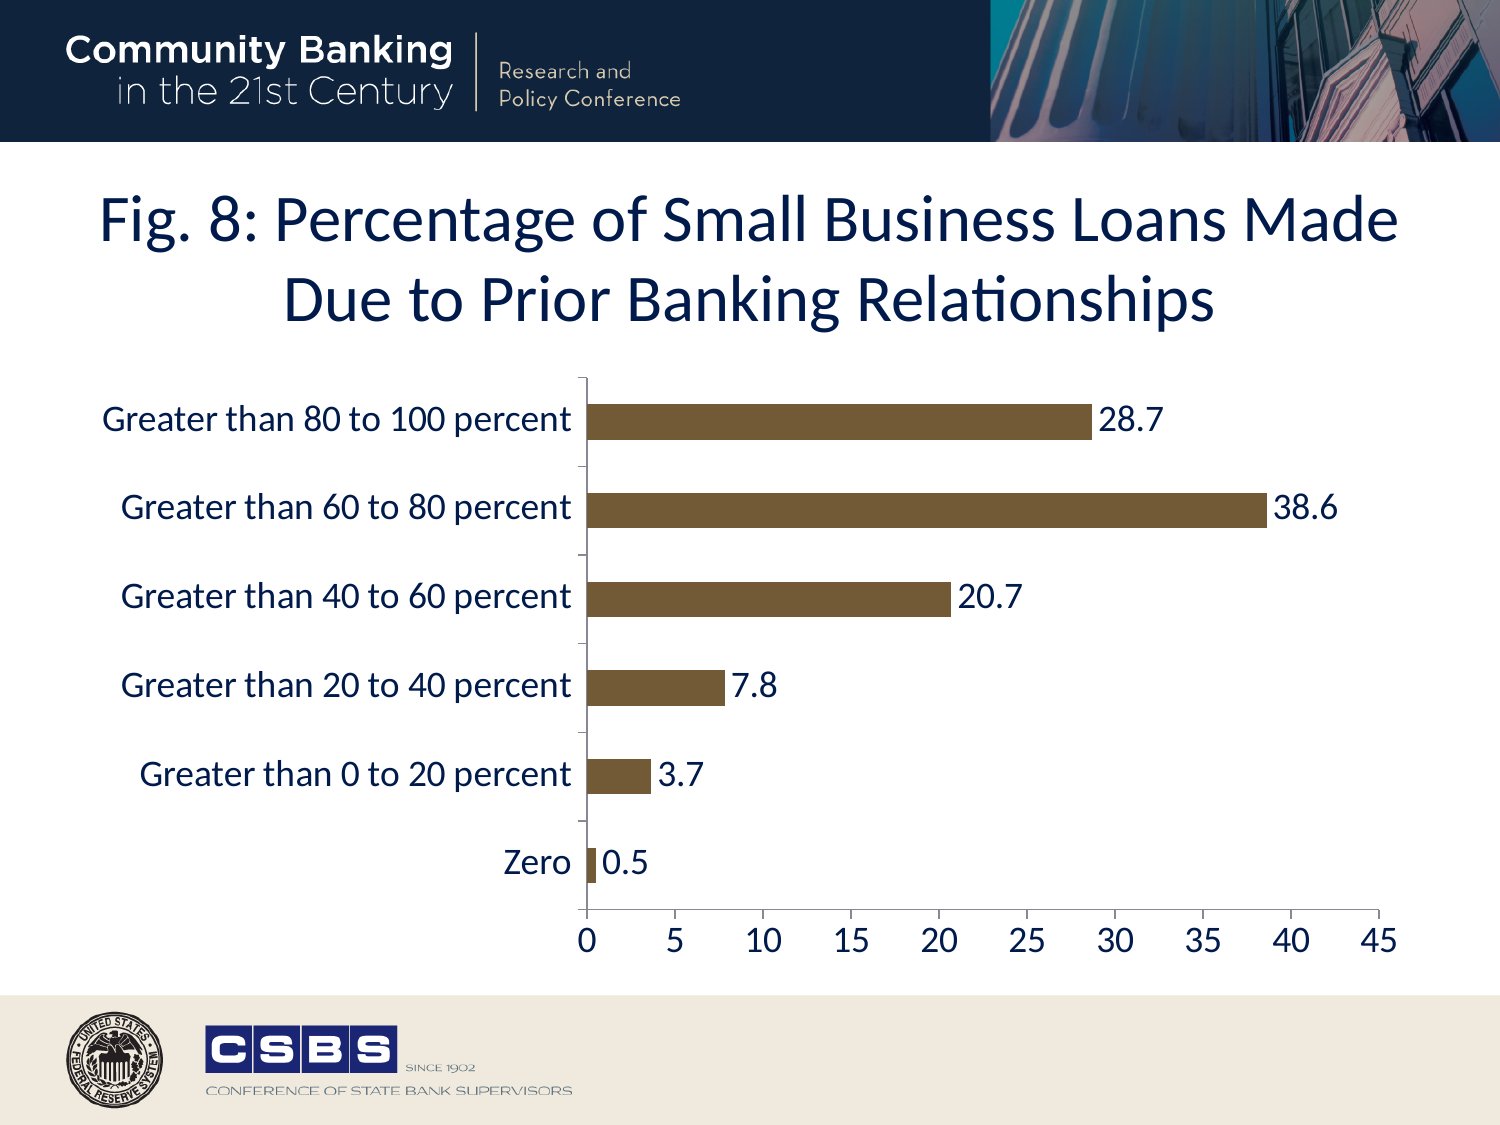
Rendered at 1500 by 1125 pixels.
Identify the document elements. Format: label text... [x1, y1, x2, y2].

picture [0, 0, 1500, 1125]
title Fig. 8: Percentage of Small Business Loans Made Due to Prior Banking Relationships [75, 161, 1425, 349]
chart [74, 365, 1426, 975]
